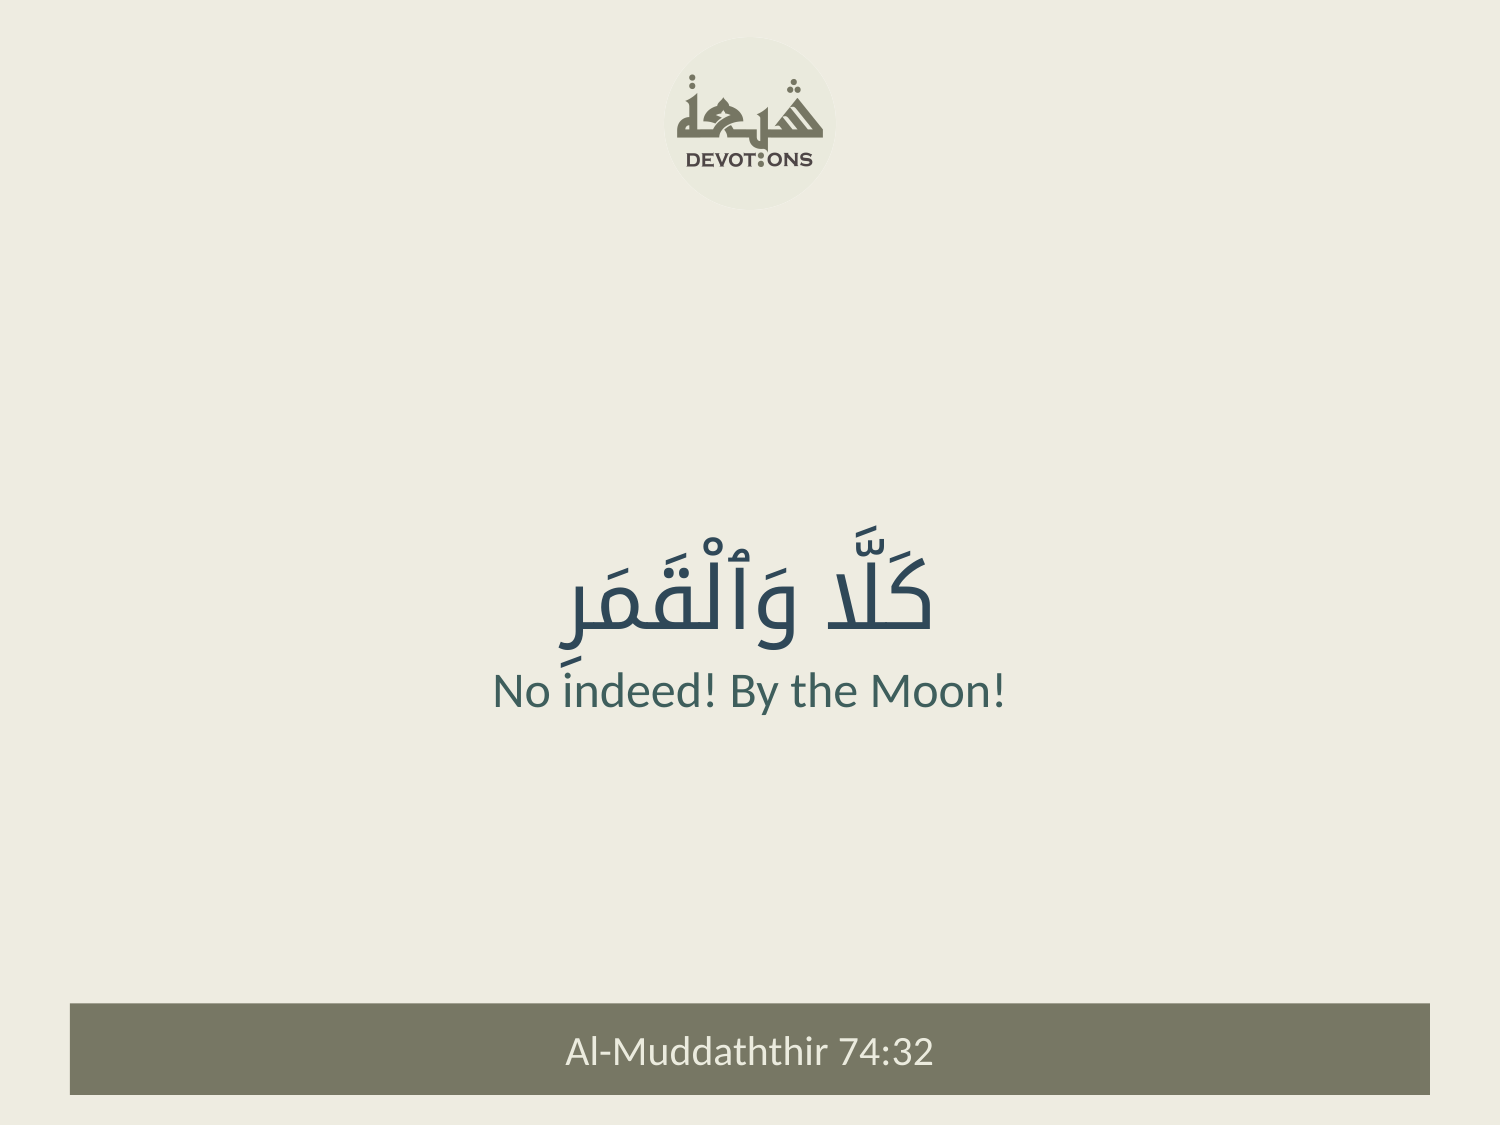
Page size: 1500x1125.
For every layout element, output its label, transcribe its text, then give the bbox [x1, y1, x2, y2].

picture [656, 29, 844, 203]
list كَلَّا وَٱلْقَمَرِ No indeed! By the Moon! [69, 203, 1430, 1003]
list Al-Muddaththir 74:32 [69, 1003, 1430, 1095]
